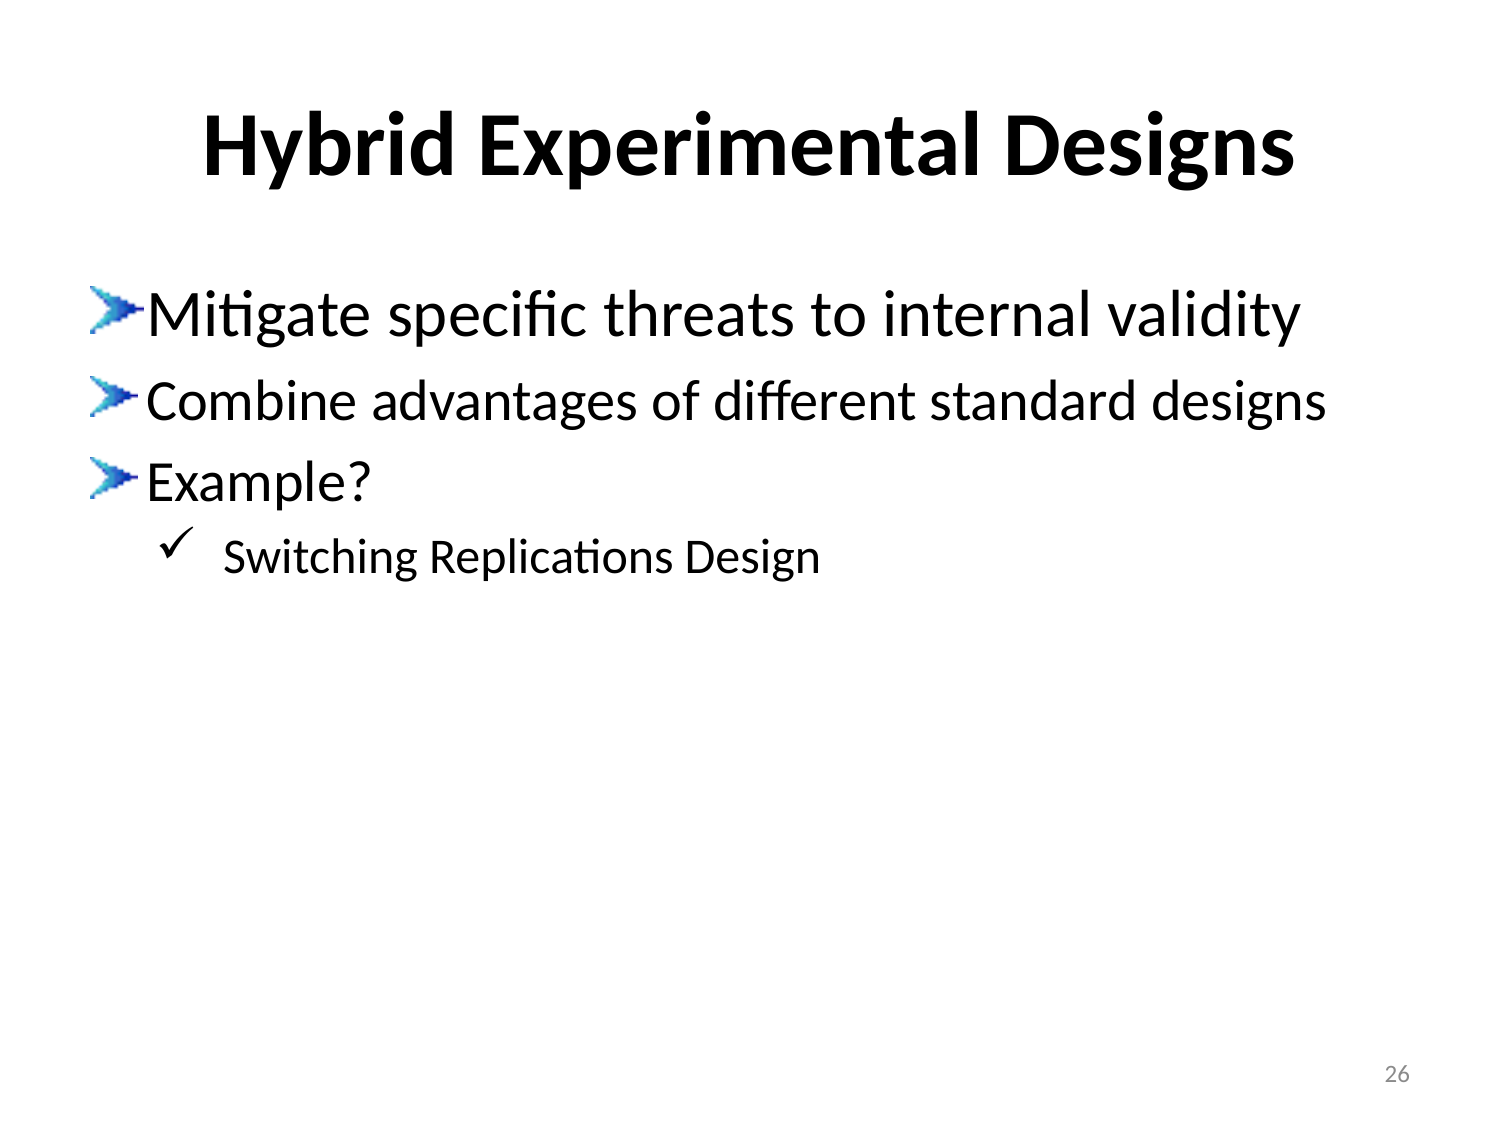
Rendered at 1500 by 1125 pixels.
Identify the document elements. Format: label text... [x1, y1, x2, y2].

list Mitigate specific threats to internal validity Combine advantages of different standard designs Example? Switching Replications Design [75, 262, 1425, 1005]
picture [90, 457, 138, 499]
picture [90, 286, 144, 334]
slide_number 26 [1074, 1042, 1425, 1103]
picture [90, 376, 138, 417]
title Hybrid Experimental Designs [75, 45, 1425, 233]
